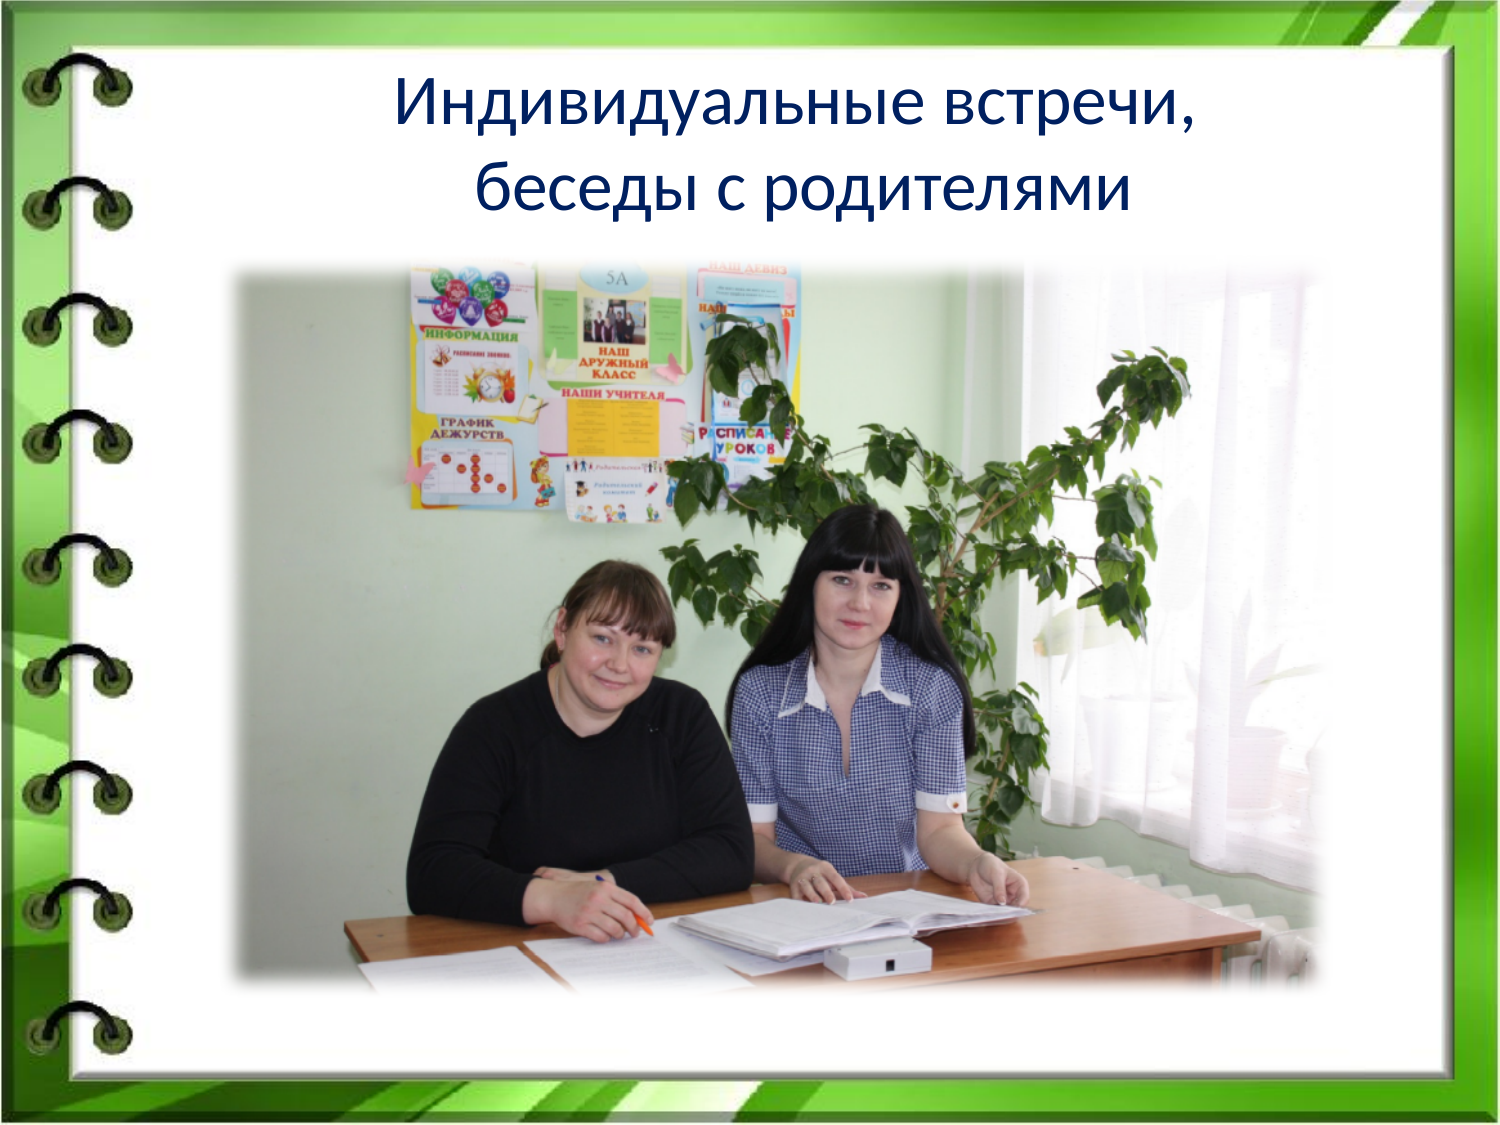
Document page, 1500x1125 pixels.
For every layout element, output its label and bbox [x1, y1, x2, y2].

picture [0, 0, 1500, 1125]
list [218, 255, 1333, 998]
